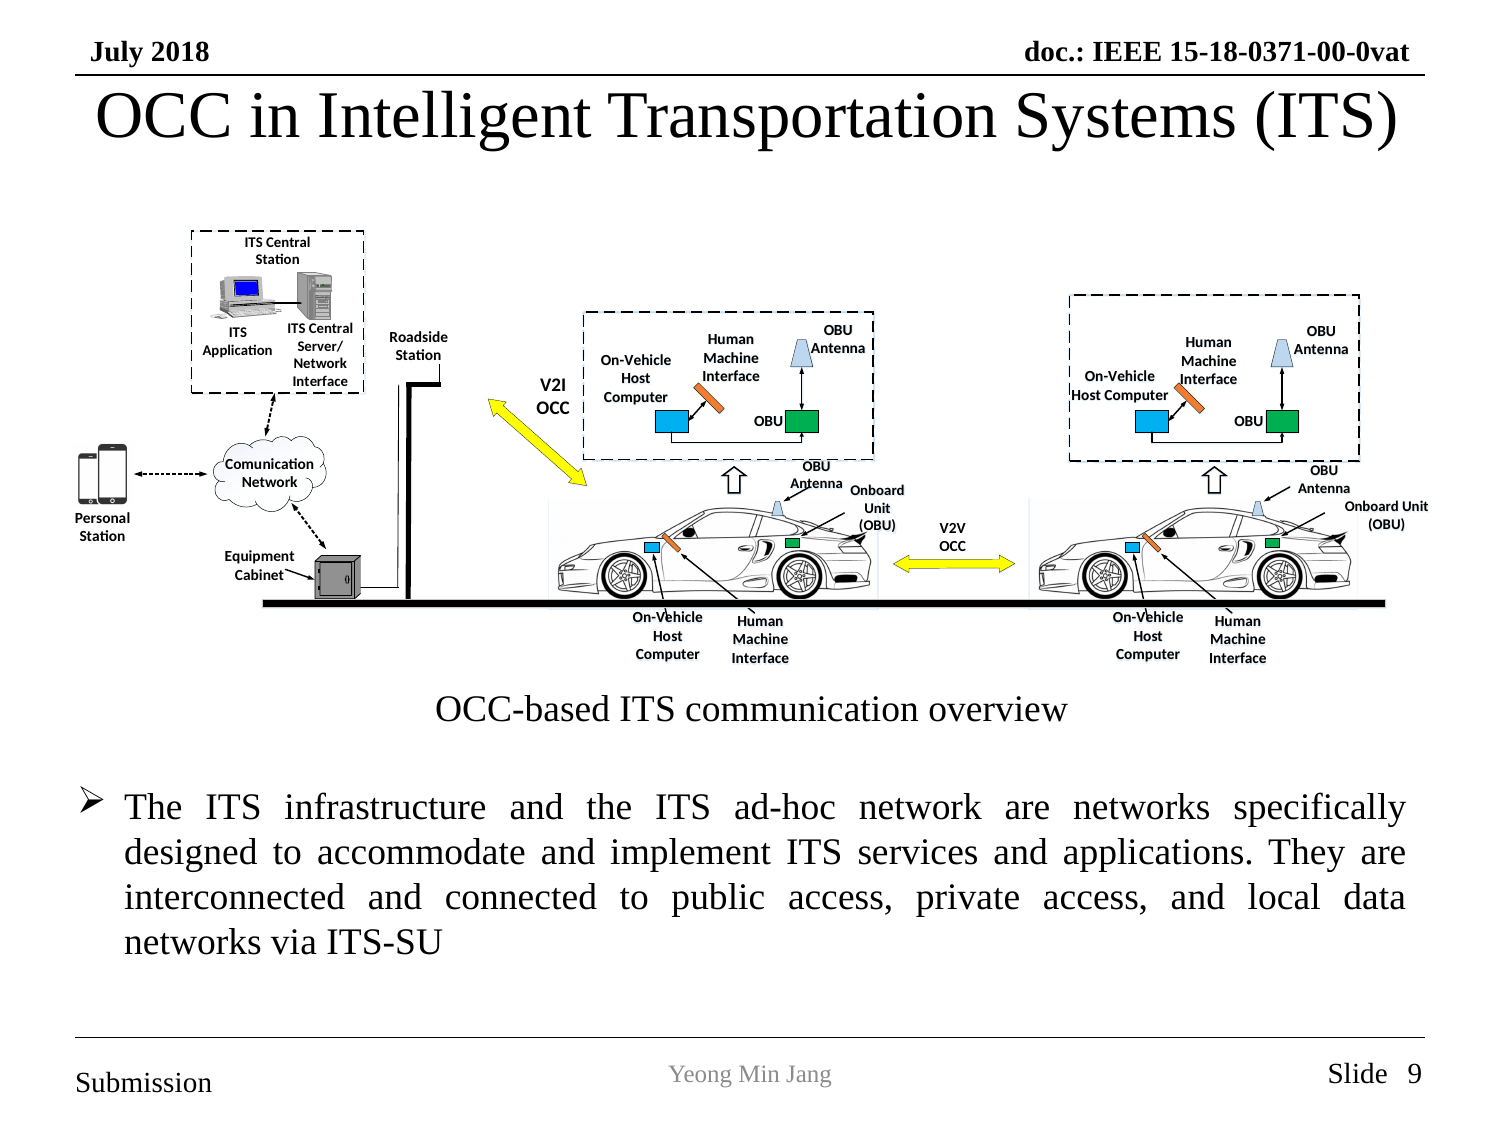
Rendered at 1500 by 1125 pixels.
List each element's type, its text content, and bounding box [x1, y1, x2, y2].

text_box The ITS infrastructure and the ITS ad-hoc network are networks specifically designed to accommodate and implement ITS services and applications. They are interconnected and connected to public access, private access, and local data networks via ITS-SU [62, 774, 1423, 970]
title OCC in Intelligent Transportation Systems (ITS) [72, 57, 1423, 227]
picture [66, 228, 1438, 678]
text_box OCC-based ITS communication overview [420, 685, 1084, 737]
